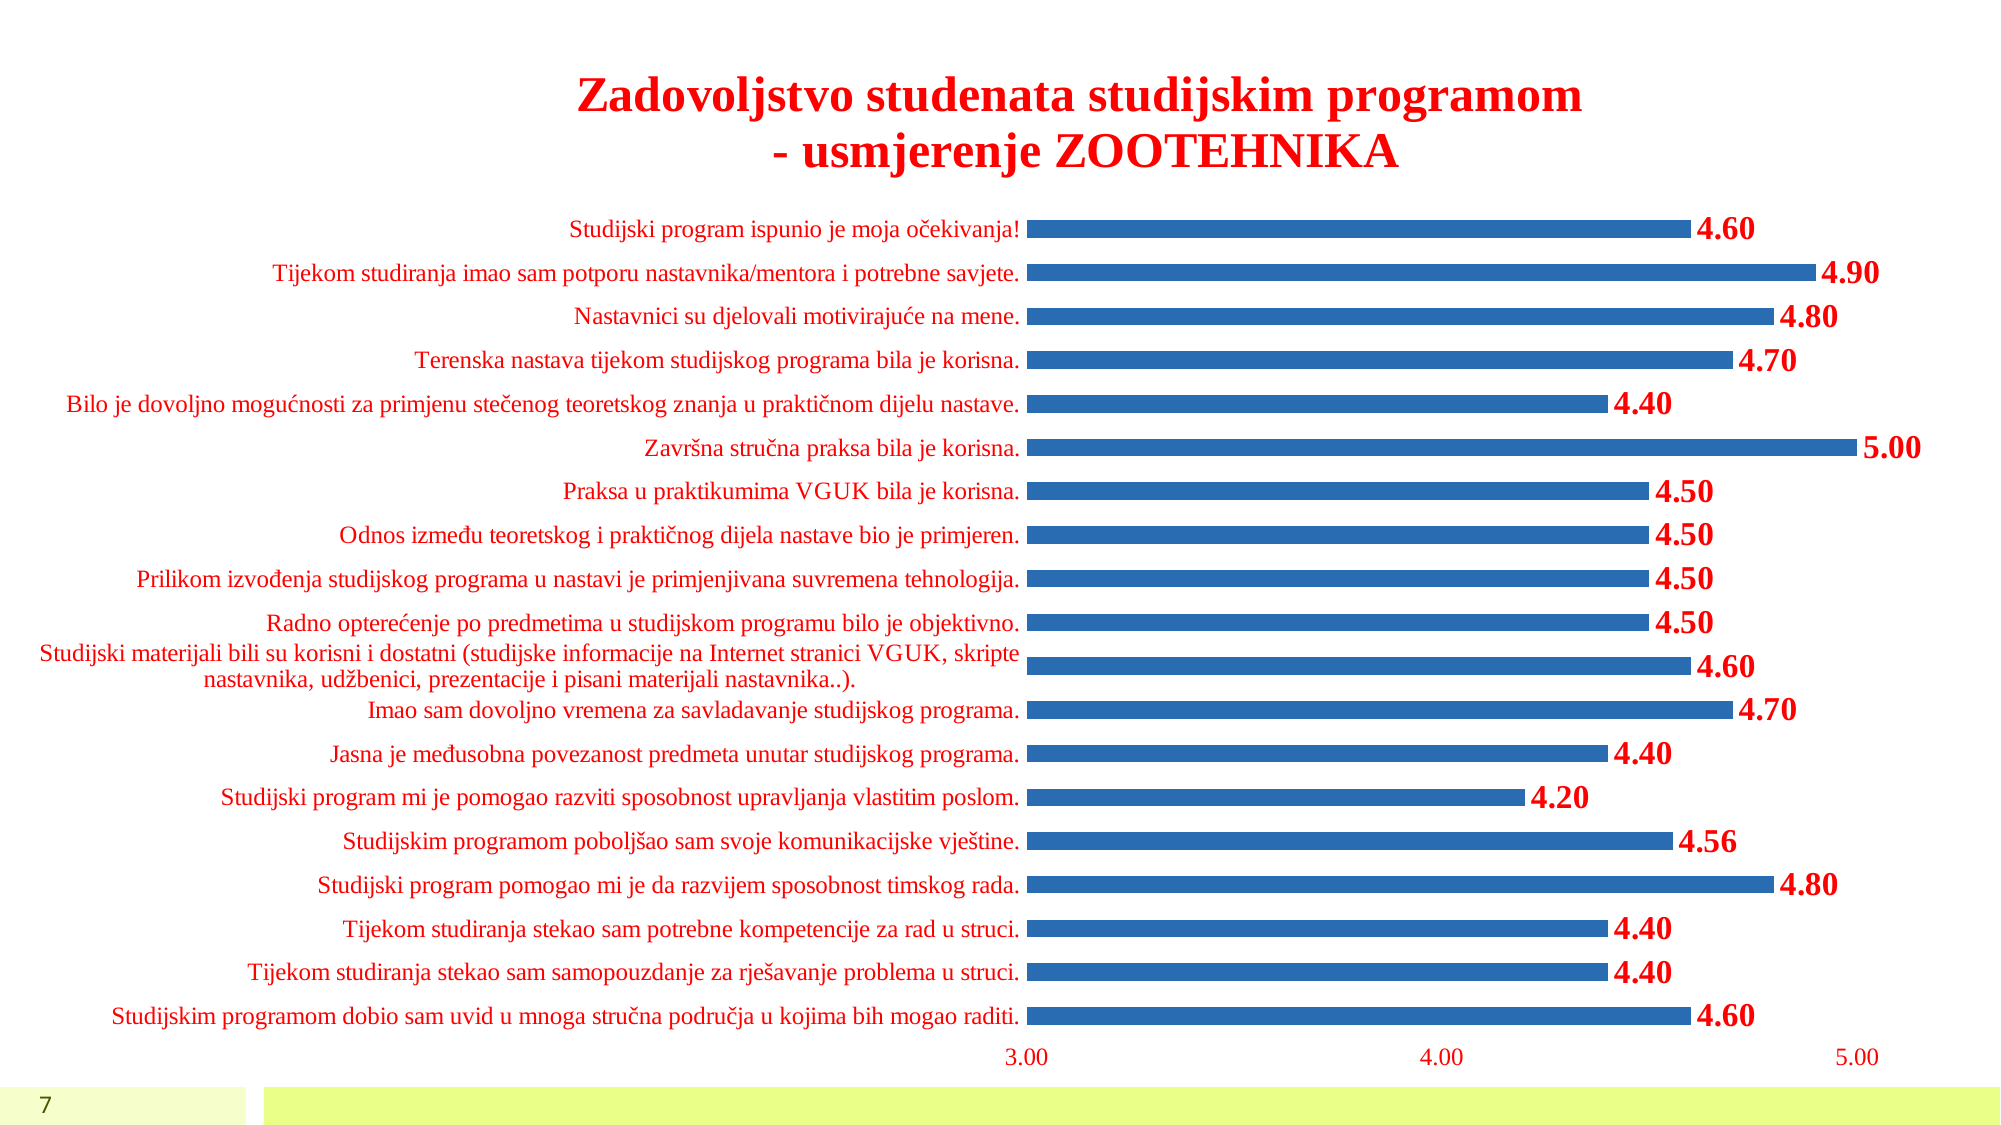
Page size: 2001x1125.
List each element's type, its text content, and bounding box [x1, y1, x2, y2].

slide_number 7 [0, 1087, 68, 1125]
chart [32, 20, 1967, 1104]
